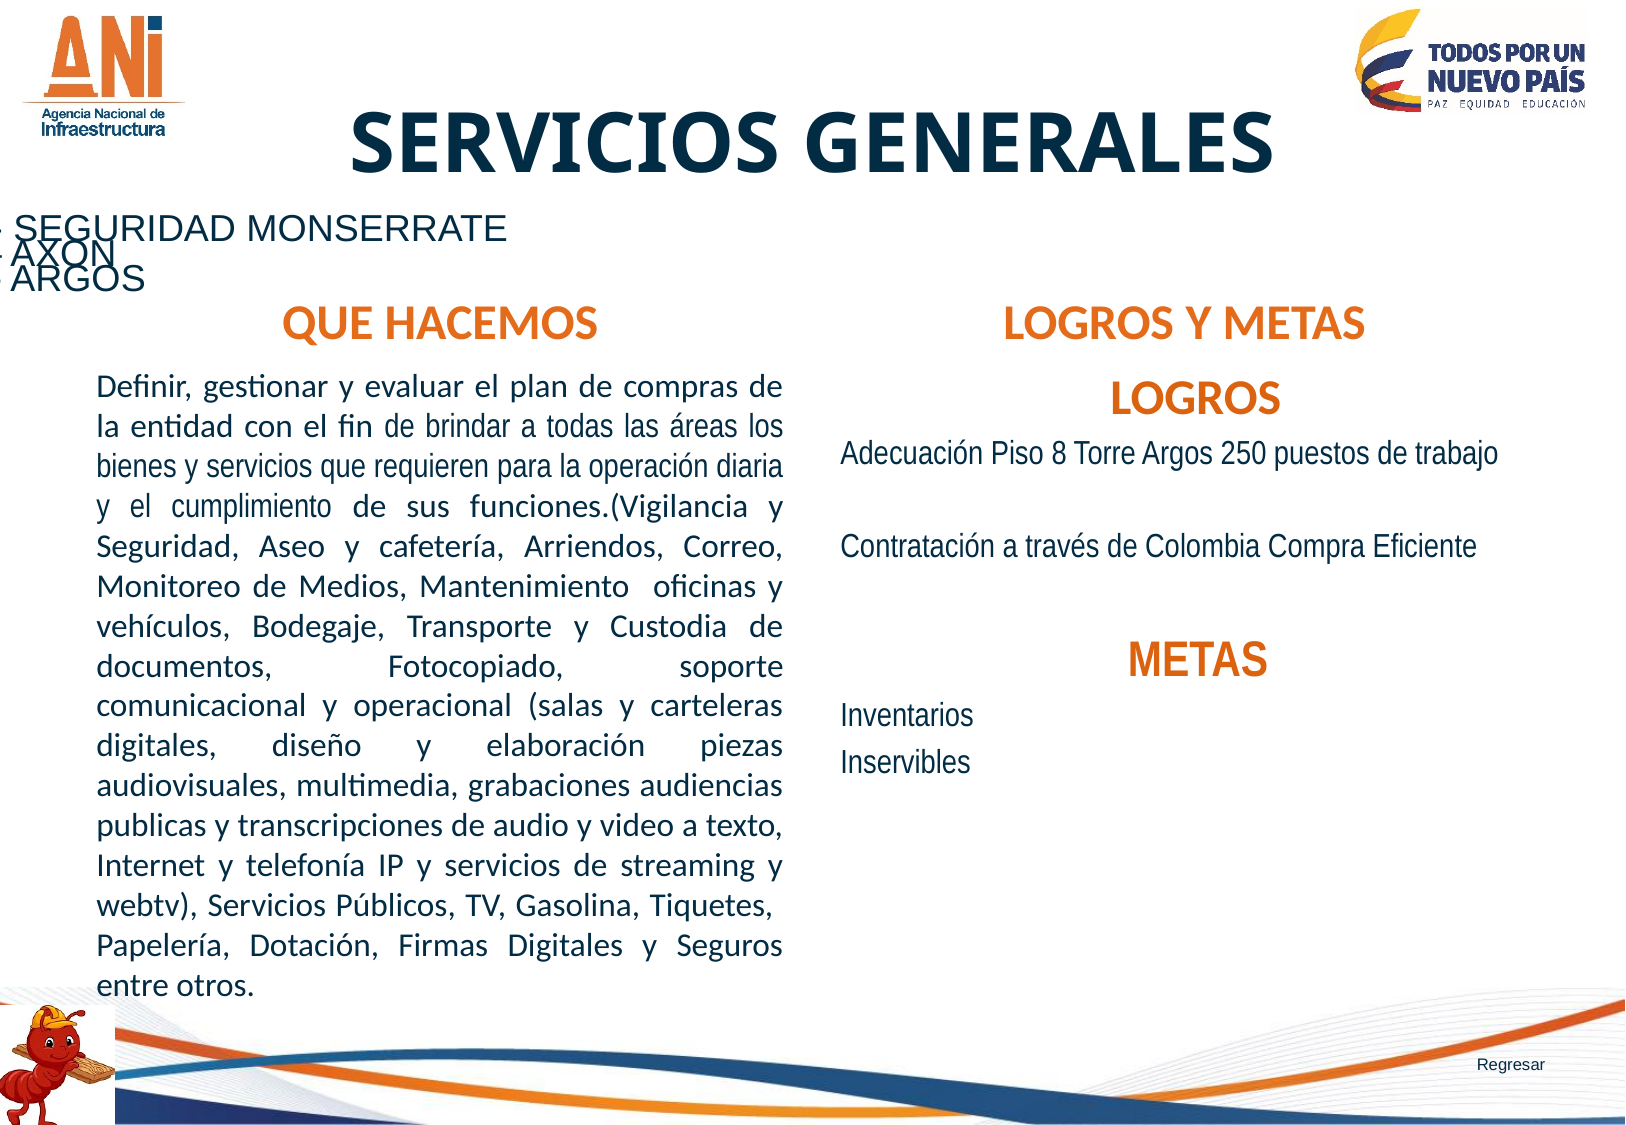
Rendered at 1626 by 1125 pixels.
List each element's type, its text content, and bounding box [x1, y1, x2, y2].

list QUE HACEMOS [81, 251, 800, 356]
list LOGROS Y METAS [825, 251, 1544, 356]
title SERVICIOS GENERALES [81, 45, 1544, 233]
picture [1354, 7, 1588, 114]
text_box 472 – INTERRAPIDÍSIMO - PINTUTAX – TCHC – TRANSCOCOL – SOLUTION COPY – AXON [0, 221, 115, 246]
picture [0, 987, 1625, 1125]
list LOGROS Adecuación Piso 8 Torre Argos 250 puestos de trabajo Contratación a través de Colombia Compra Eficiente METAS Inventarios Inservibles [825, 356, 1544, 1005]
text_box Regresar [1462, 1046, 1581, 1082]
text_box CLARO – DIRECTV – AUTOGAS – MAPFRE – CHUBB – QBE – LA PREVISORA - ARGOS [0, 246, 163, 329]
picture [21, 15, 188, 137]
list Definir, gestionar y evaluar el plan de compras de la entidad con el fin de brindar a todas las áreas los bienes y servicios que requieren para la operación diaria y el cumplimiento de sus funciones.(Vigilancia y Seguridad, Aseo y cafetería, Arriendos, Correo, Monitoreo de Medios, Mantenimiento oficinas y vehículos, Bodegaje, Transporte y Custodia de documentos, Fotocopiado, soporte comunicacional y operacional (salas y carteleras digitales, diseño y elaboración piezas audiovisuales, multimedia, grabaciones audiencias publicas y transcripciones de audio y video a texto, Internet y telefonía IP y servicios de streaming y webtv), Servicios Públicos, TV, Gasolina, Tiquetes, Papelería, Dotación, Firmas Digitales y Seguros entre otros. [81, 356, 800, 1005]
text_box SIGLO DATA – KA SAS - UNE – CODENSA - FIDUCOLOMBIA – SERVIASEO - SEGURIDAD MONSERRATE [0, 196, 529, 279]
